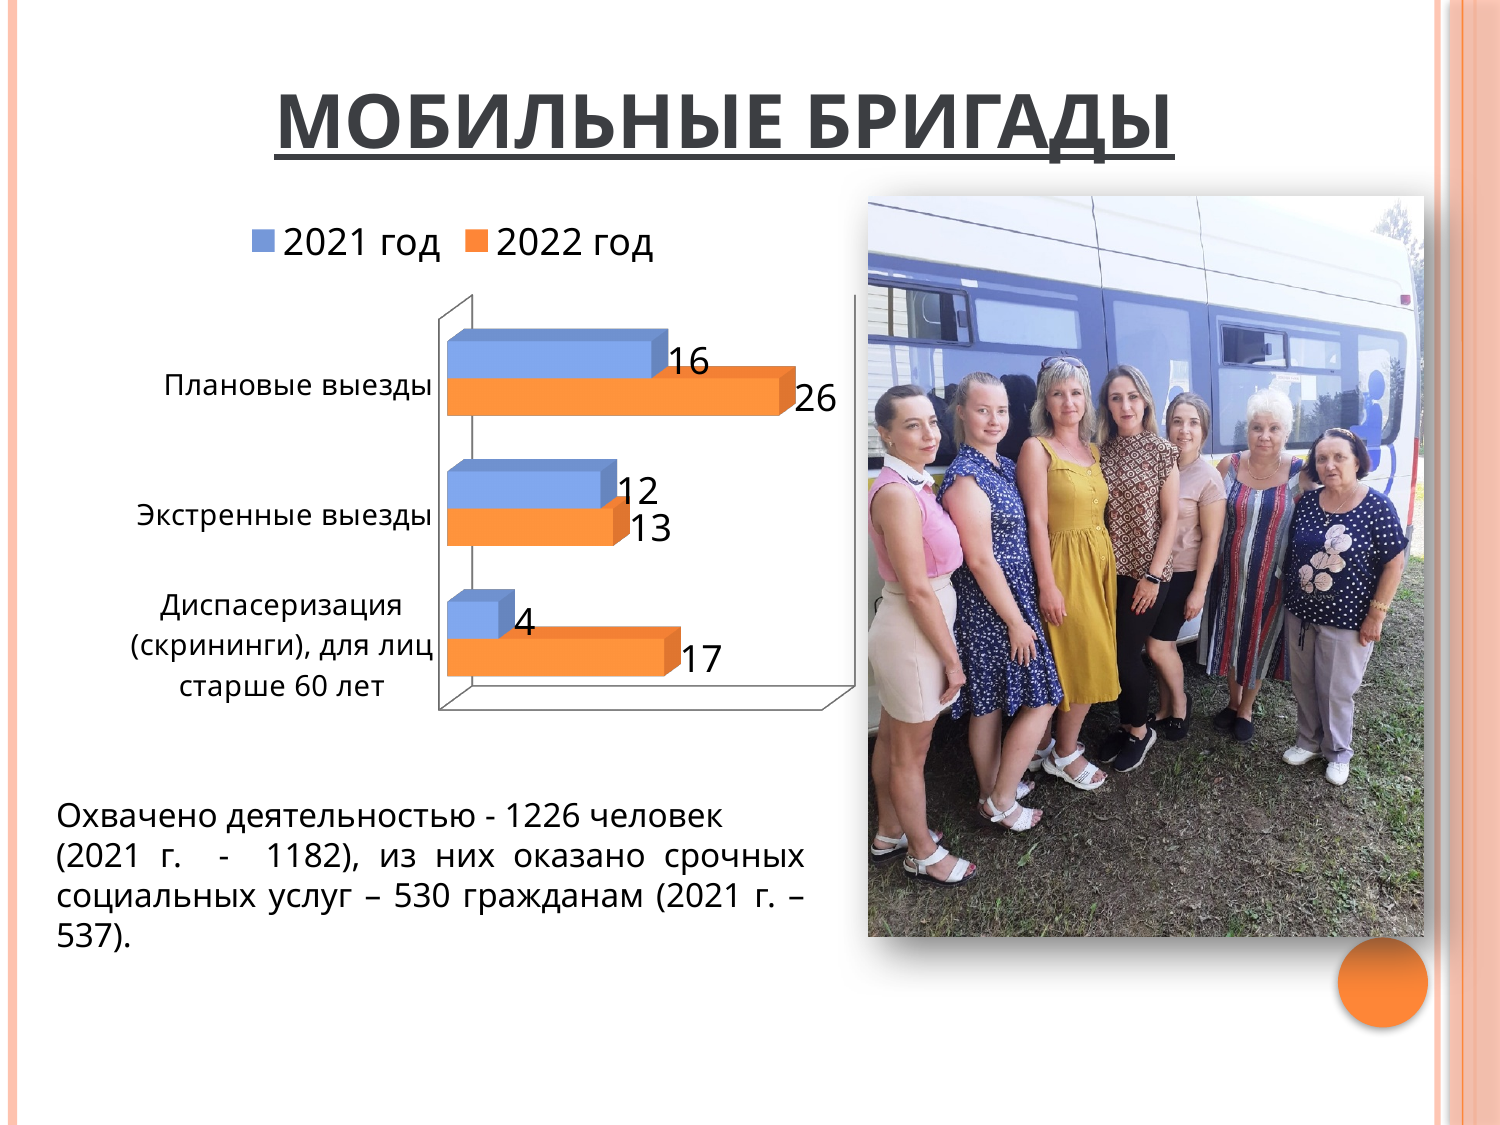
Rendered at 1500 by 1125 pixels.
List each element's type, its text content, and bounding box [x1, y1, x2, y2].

picture [867, 195, 1424, 938]
chart [37, 195, 867, 717]
title Мобильные бригады [112, 42, 1338, 172]
text_box Охвачено деятельностью - 1226 человек (2021 г. - 1182), из них оказано срочных социальных услуг – 530 гражданам (2021 г. – 537). [41, 786, 821, 962]
